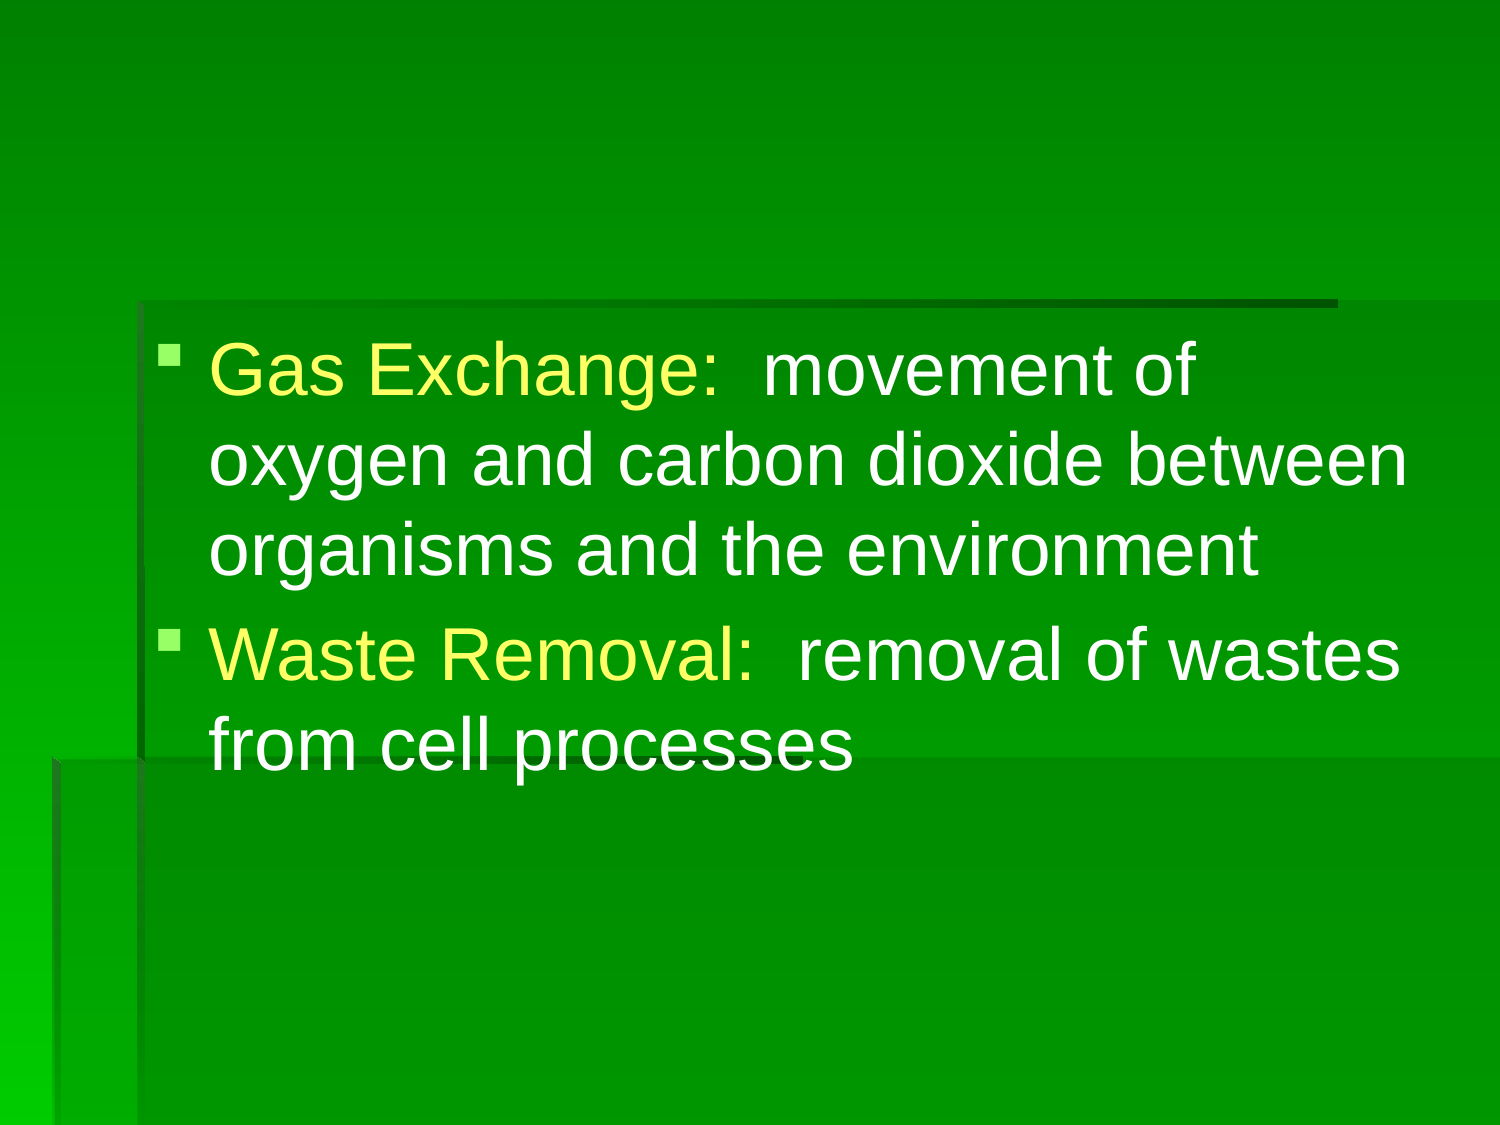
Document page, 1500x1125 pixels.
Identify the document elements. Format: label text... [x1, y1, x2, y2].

list Gas Exchange: movement of oxygen and carbon dioxide between organisms and the environment Waste Removal: removal of wastes from cell processes [137, 312, 1451, 1000]
